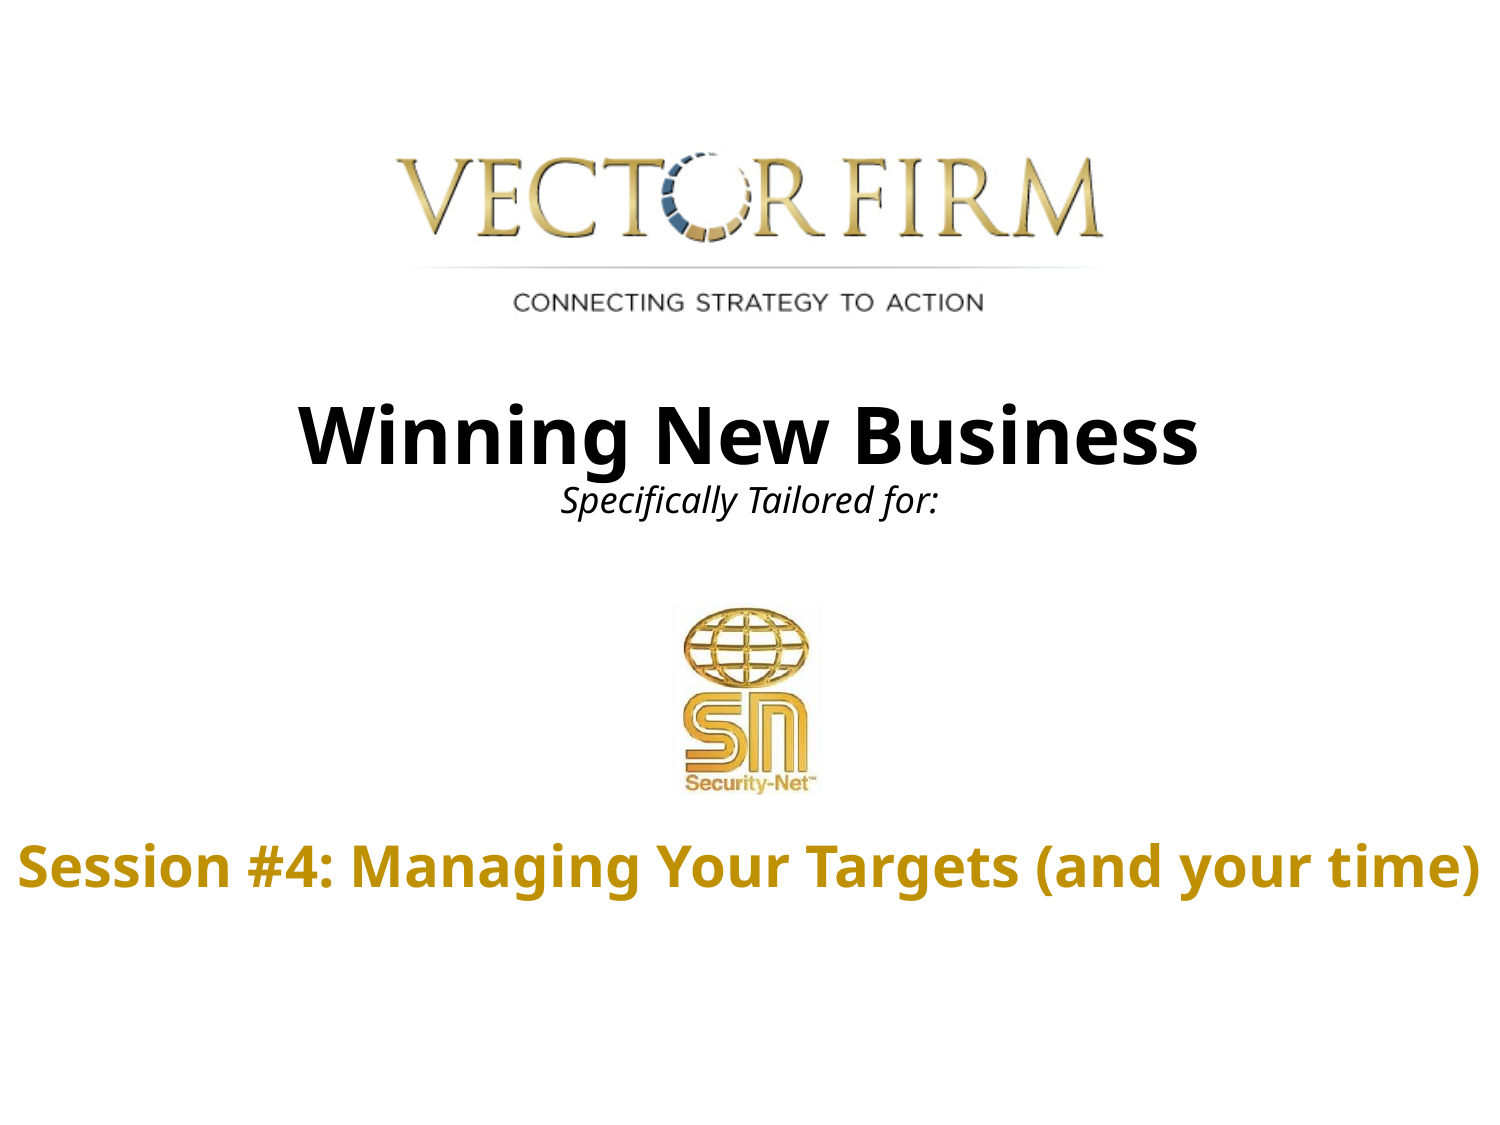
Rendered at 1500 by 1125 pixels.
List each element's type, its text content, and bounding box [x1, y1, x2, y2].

picture [655, 603, 845, 795]
title Winning New Business Specifically Tailored for: Session #4: Managing Your Targets (and your time) [0, 283, 1500, 1125]
picture [329, 90, 1171, 386]
